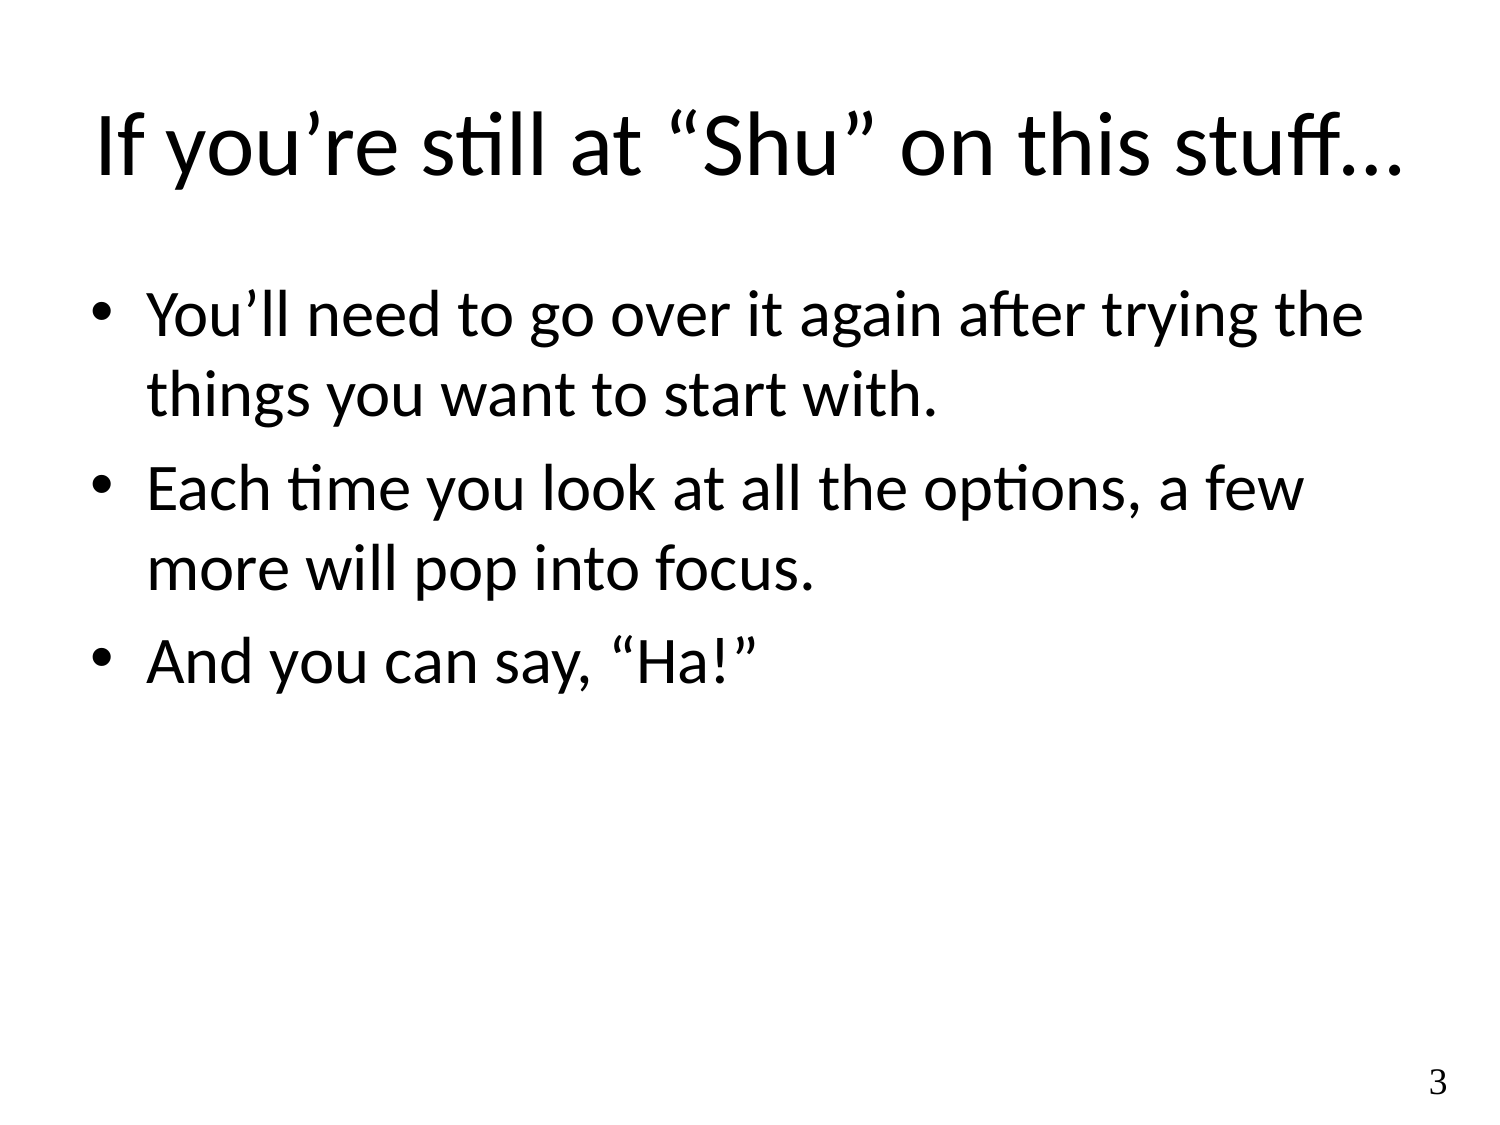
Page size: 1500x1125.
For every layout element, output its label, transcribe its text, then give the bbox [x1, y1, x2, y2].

title If you’re still at “Shu” on this stuff… [75, 45, 1425, 233]
list You’ll need to go over it again after trying the things you want to start with. Each time you look at all the options, a few more will pop into focus. And you can say, “Ha!” [75, 262, 1425, 1005]
